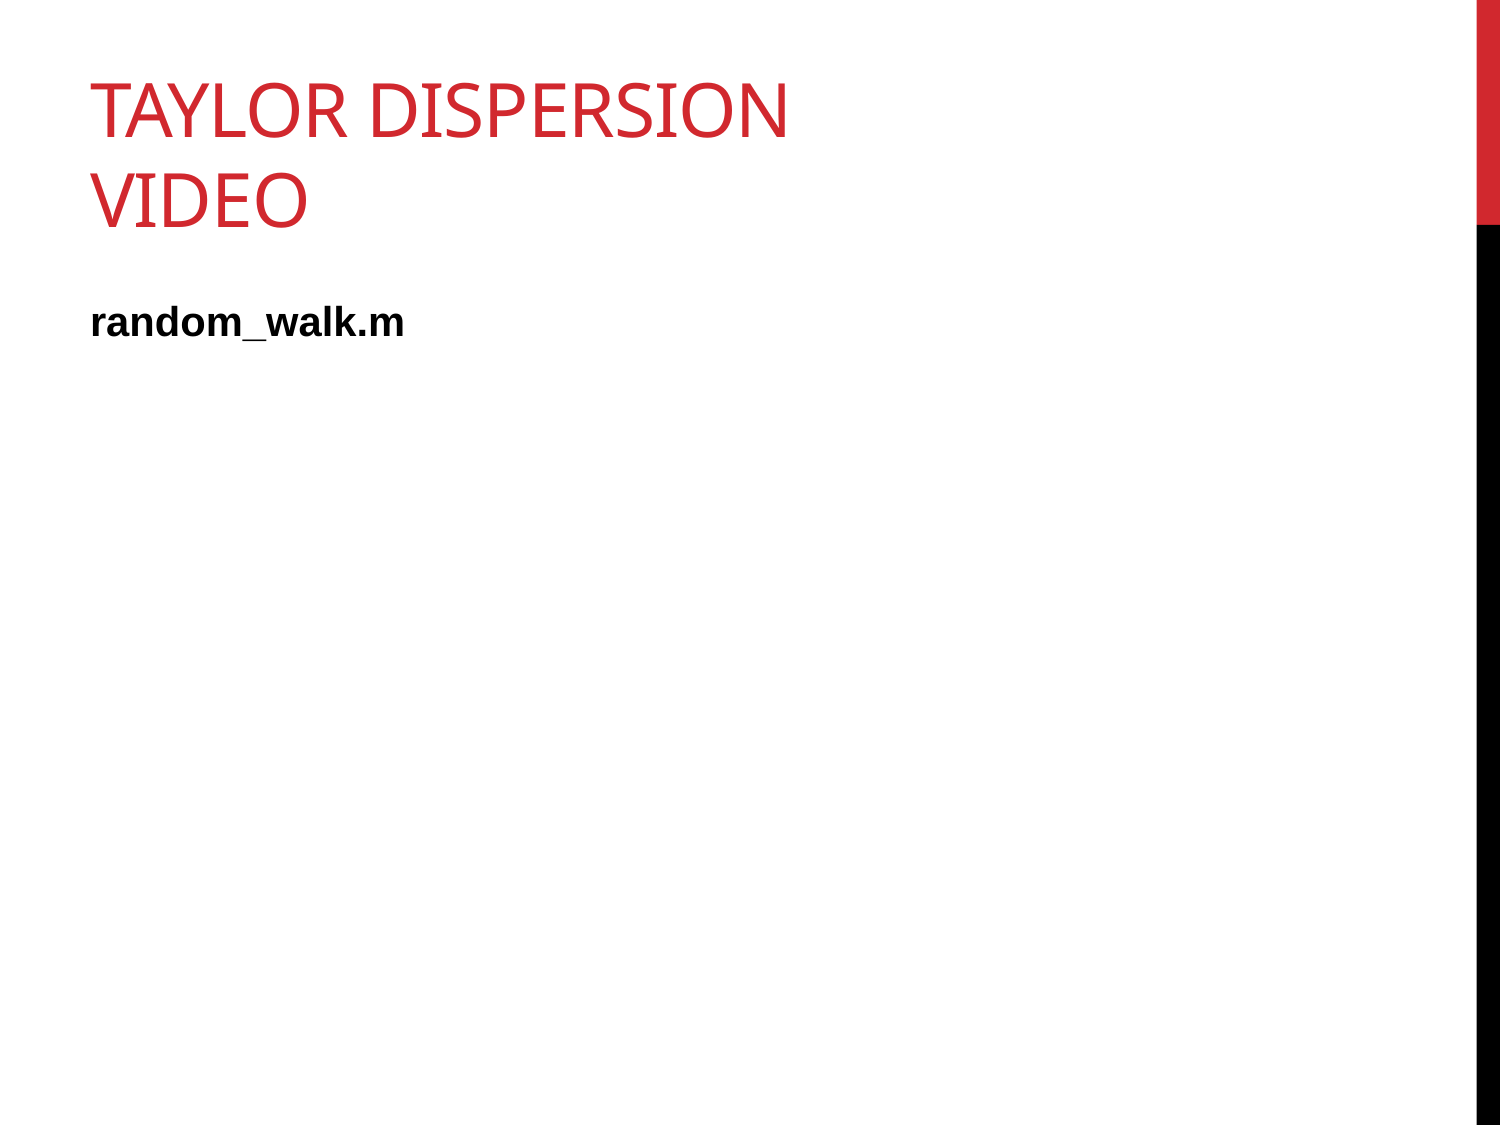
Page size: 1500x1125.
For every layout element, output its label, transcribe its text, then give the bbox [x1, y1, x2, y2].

list random_walk.m [75, 287, 1325, 1005]
title Taylor Dispersion Video [75, 25, 1025, 250]
